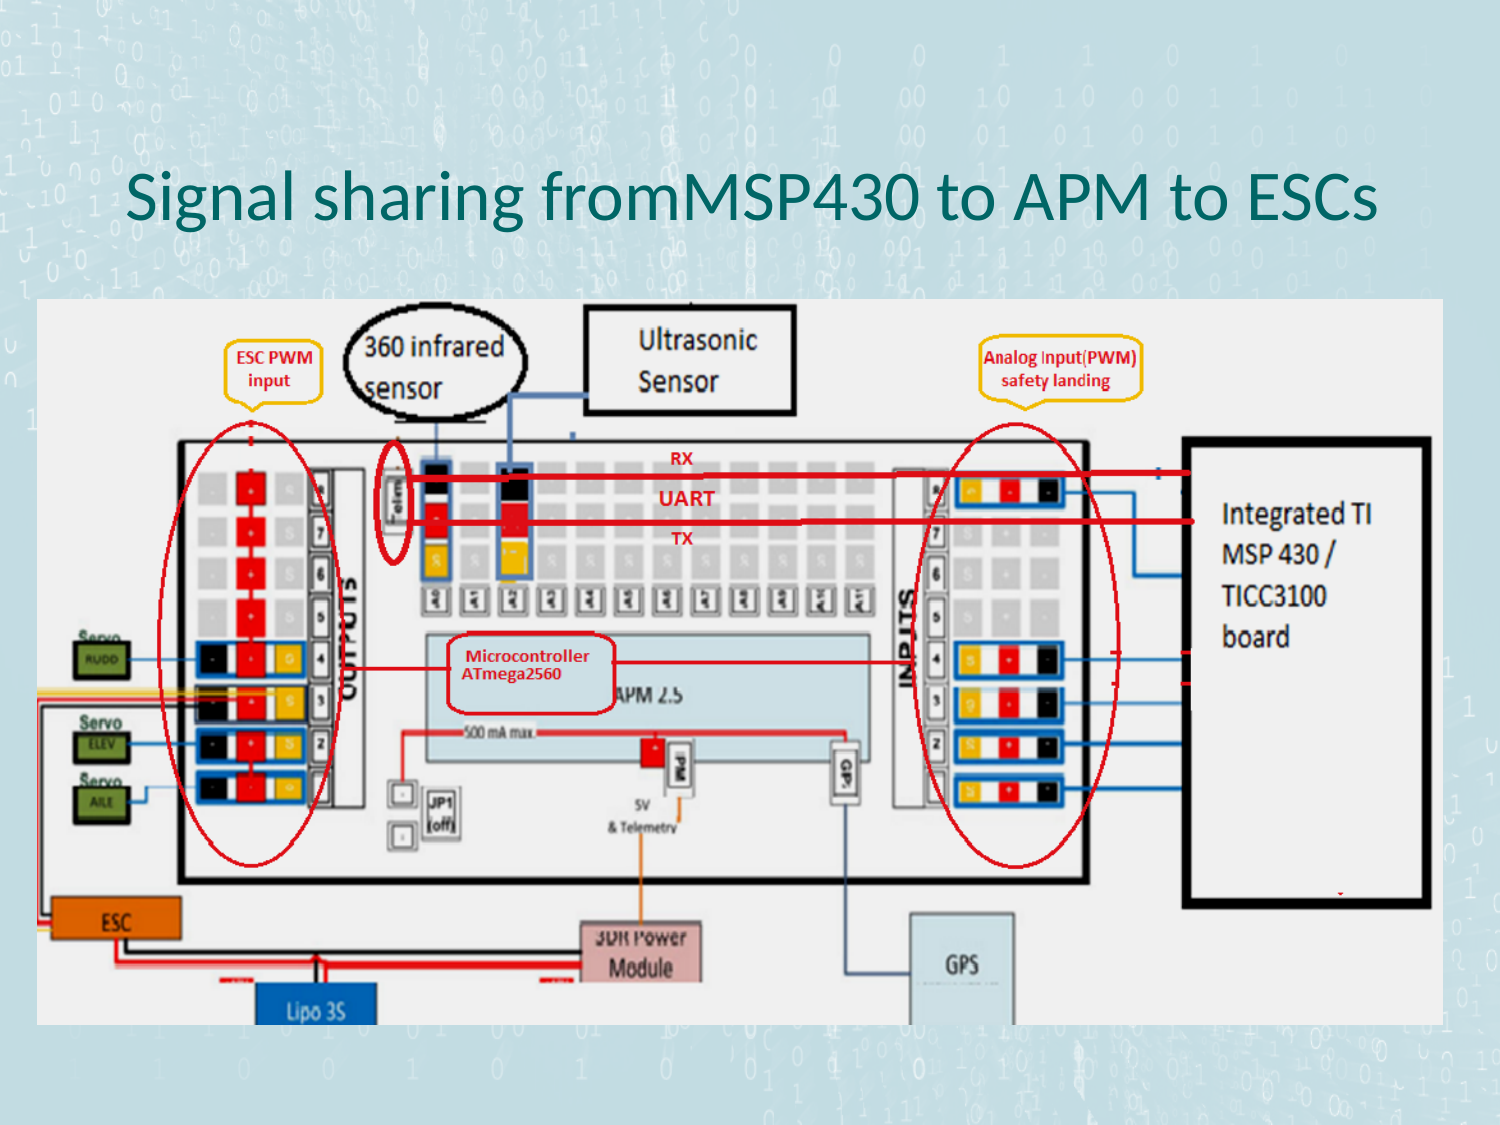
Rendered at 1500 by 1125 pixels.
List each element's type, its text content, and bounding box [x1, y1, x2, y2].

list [37, 299, 1443, 1025]
title Signal sharing fromMSP430 to APM to ESCs [106, 140, 1401, 243]
